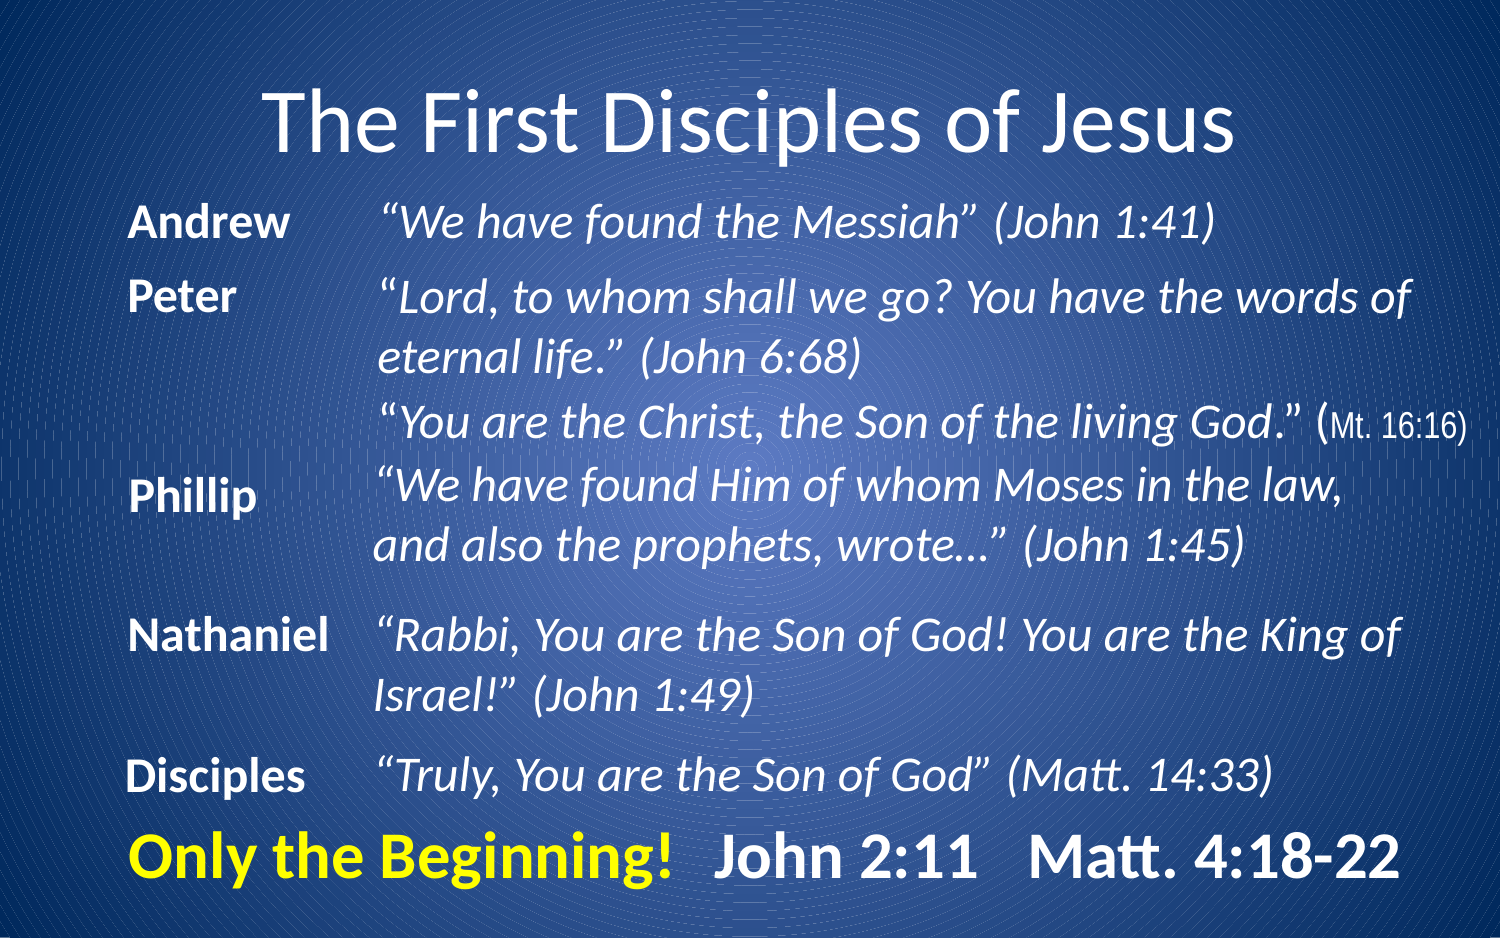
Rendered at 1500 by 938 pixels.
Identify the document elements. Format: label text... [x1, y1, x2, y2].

text_box Phillip [113, 455, 357, 531]
text_box Matt. 4:18-22 [1012, 809, 1438, 900]
text_box Disciples [87, 735, 425, 855]
text_box “Lord, to whom shall we go? You have the words of eternal life.” (John 6:68) [362, 256, 1450, 381]
text_box “We have found the Messiah” (John 1:41) [362, 181, 1450, 256]
text_box Nathaniel [112, 593, 357, 669]
text_box “We have found Him of whom Moses in the law, and also the prophets, wrote…” (John 1:45) [357, 443, 1433, 579]
text_box John 2:11 [699, 809, 1012, 900]
text_box “Rabbi, You are the Son of God! You are the King of Israel!” (John 1:49) [357, 593, 1421, 729]
title The First Disciples of Jesus [75, 37, 1425, 194]
text_box “Truly, You are the Son of God” (Matt. 14:33) [357, 733, 1450, 809]
text_box Peter [112, 255, 362, 331]
text_box “You are the Christ, the Son of the living God.” (Mt. 16:16) [362, 381, 1496, 456]
text_box Only the Beginning! [113, 809, 699, 900]
text_box Andrew [112, 181, 362, 255]
